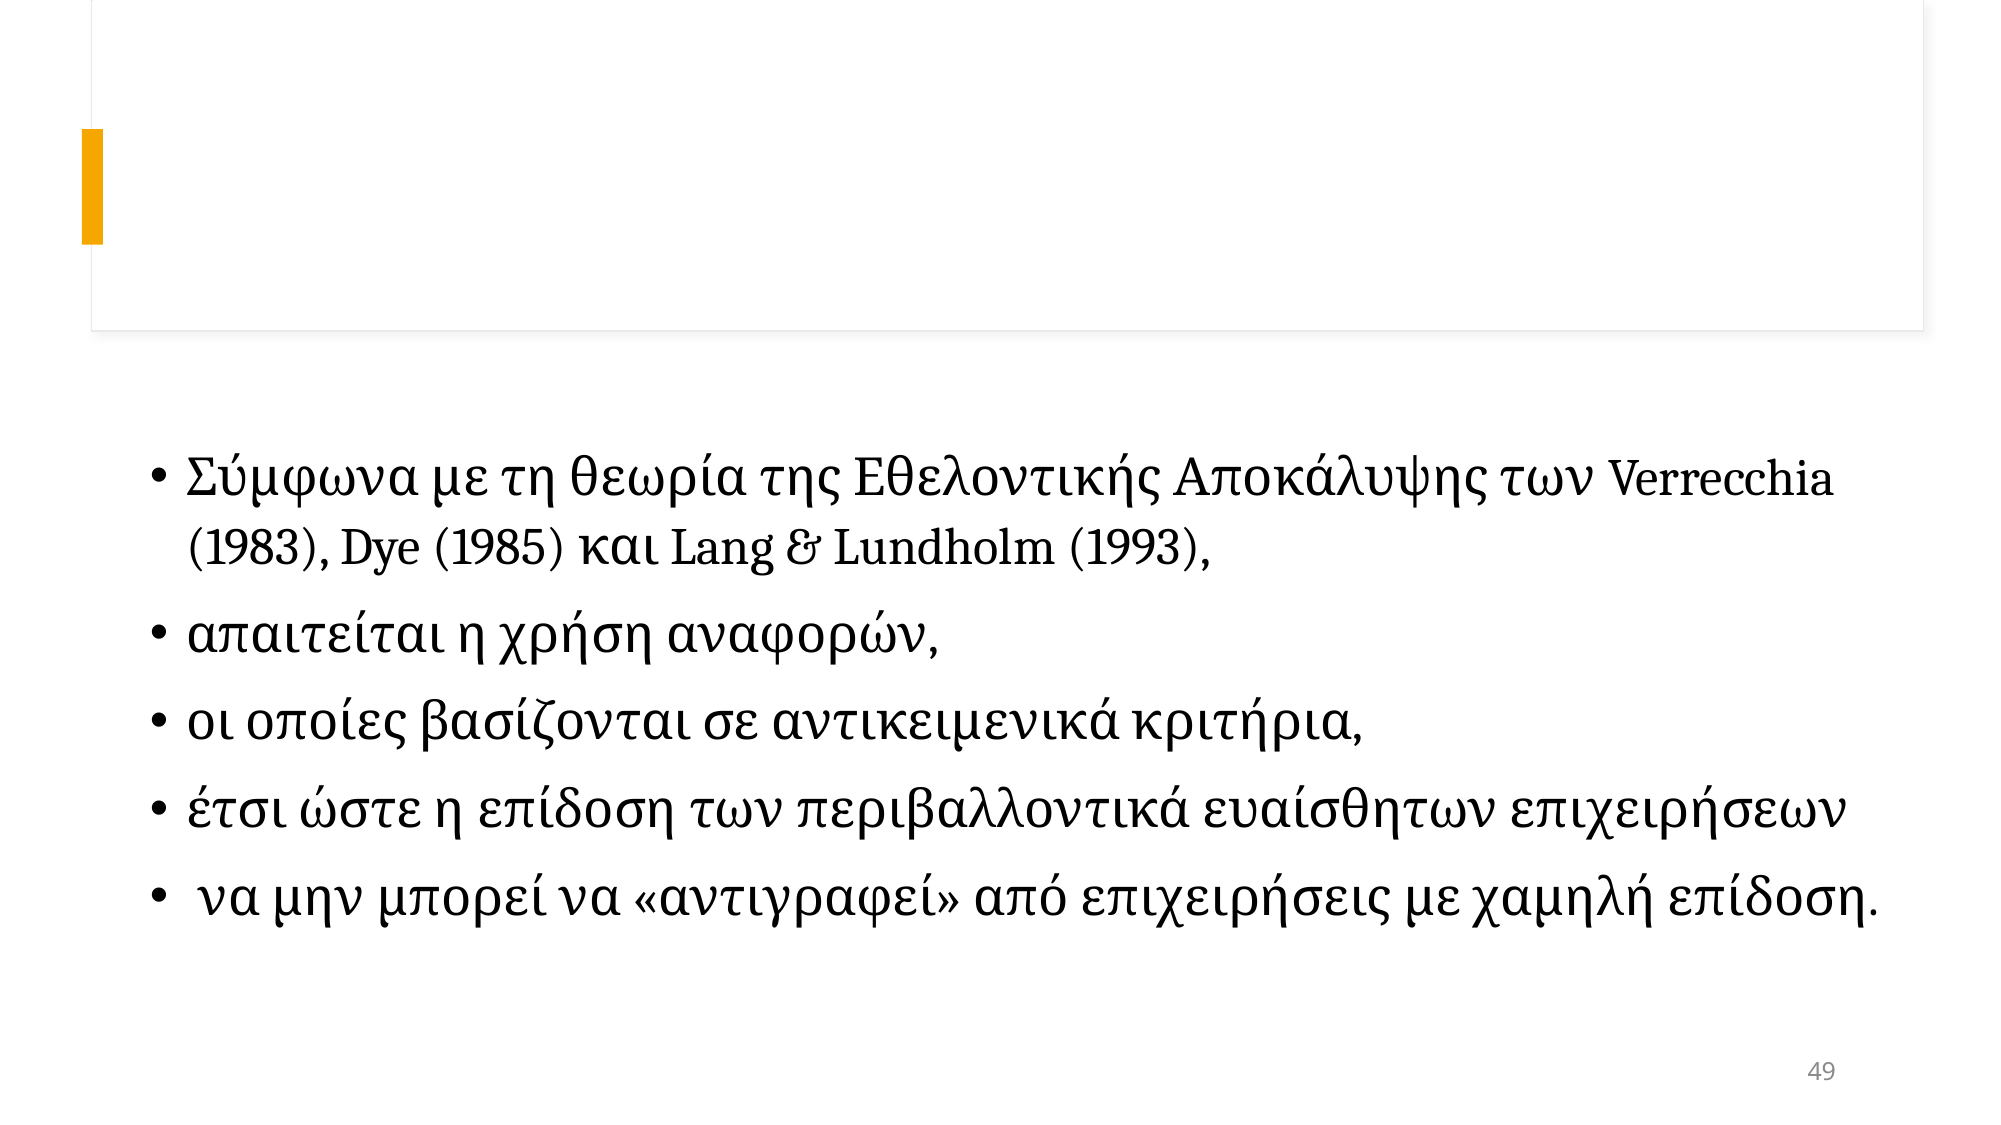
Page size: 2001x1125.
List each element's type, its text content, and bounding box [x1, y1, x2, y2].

slide_number 49 [1401, 1042, 1851, 1103]
list Σύμφωνα με τη θεωρία της Εθελοντικής Αποκάλυψης των Verrecchia (1983), Dye (1985) και Lang & Lundholm (1993), απαιτείται η χρήση αναφορών, οι οποίες βασίζονται σε αντικειμενικά κριτήρια, έτσι ώστε η επίδοση των περιβαλλοντικά ευαίσθητων επιχειρήσεων να μην μπορεί να «αντιγραφεί» από επιχειρήσεις με χαμηλή επίδοση. [134, 428, 1899, 1061]
